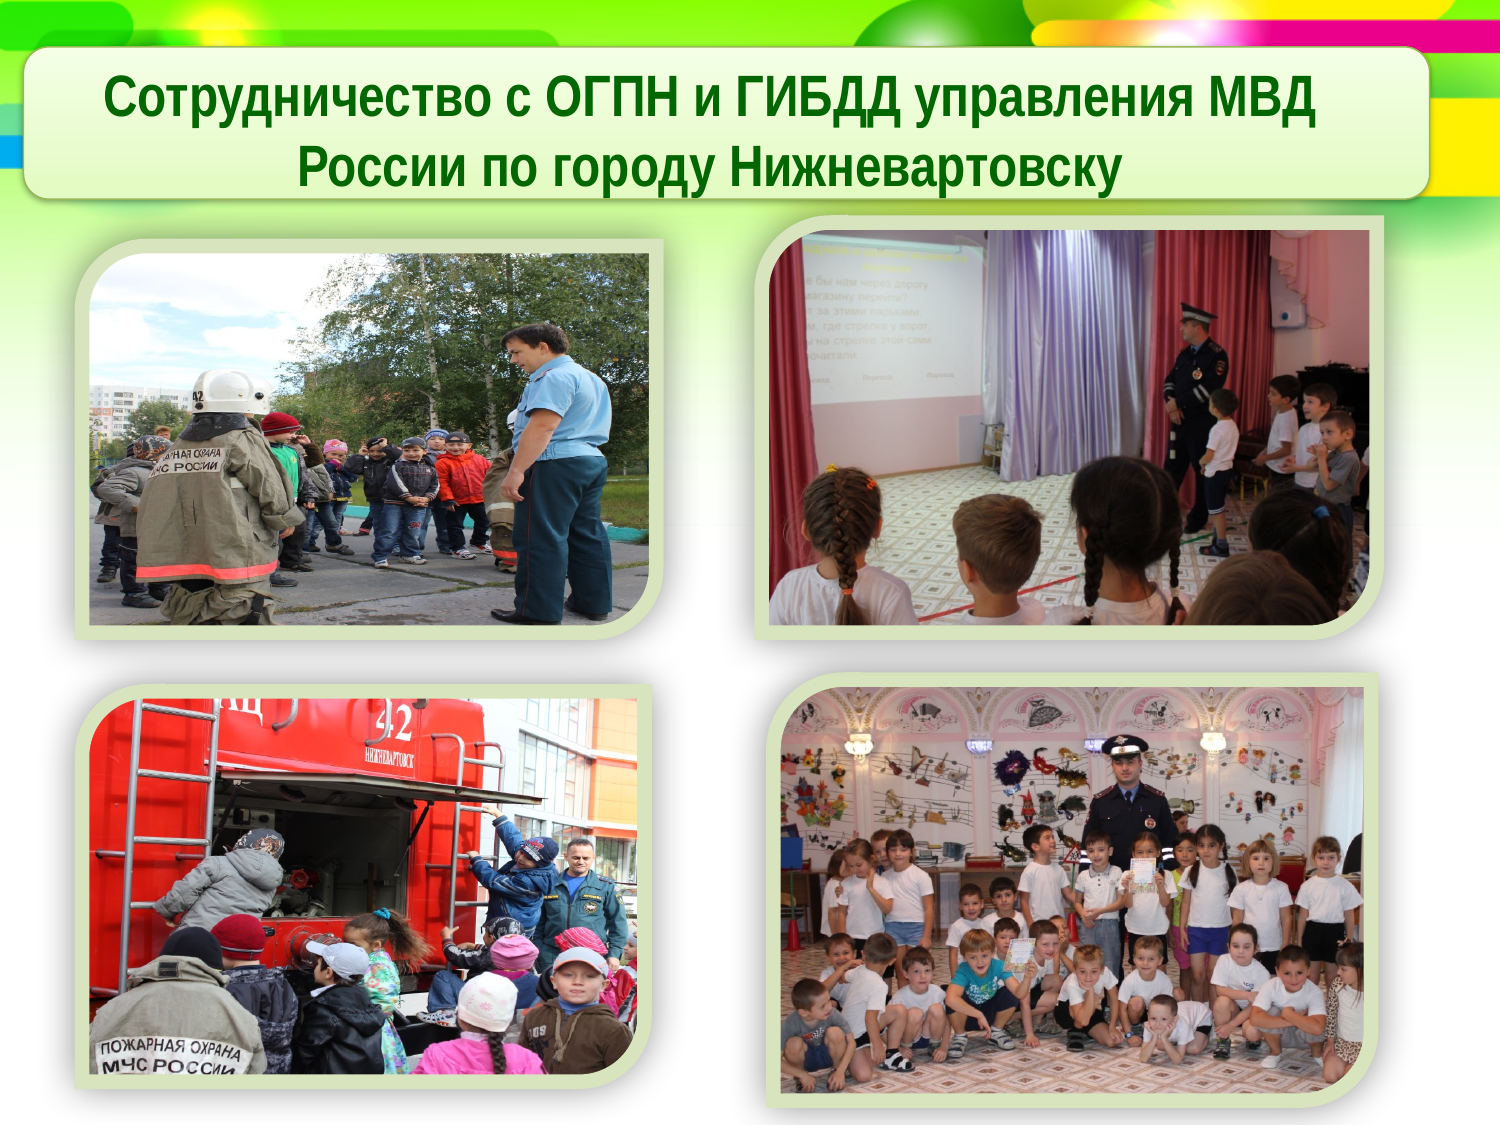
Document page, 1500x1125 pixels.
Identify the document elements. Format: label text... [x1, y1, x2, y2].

picture [0, 0, 1500, 1125]
text_box Сотрудничество с ОГПН и ГИБДД управления МВД России по городу Нижневартовску [35, 82, 1386, 175]
text_box [22, 46, 1431, 200]
